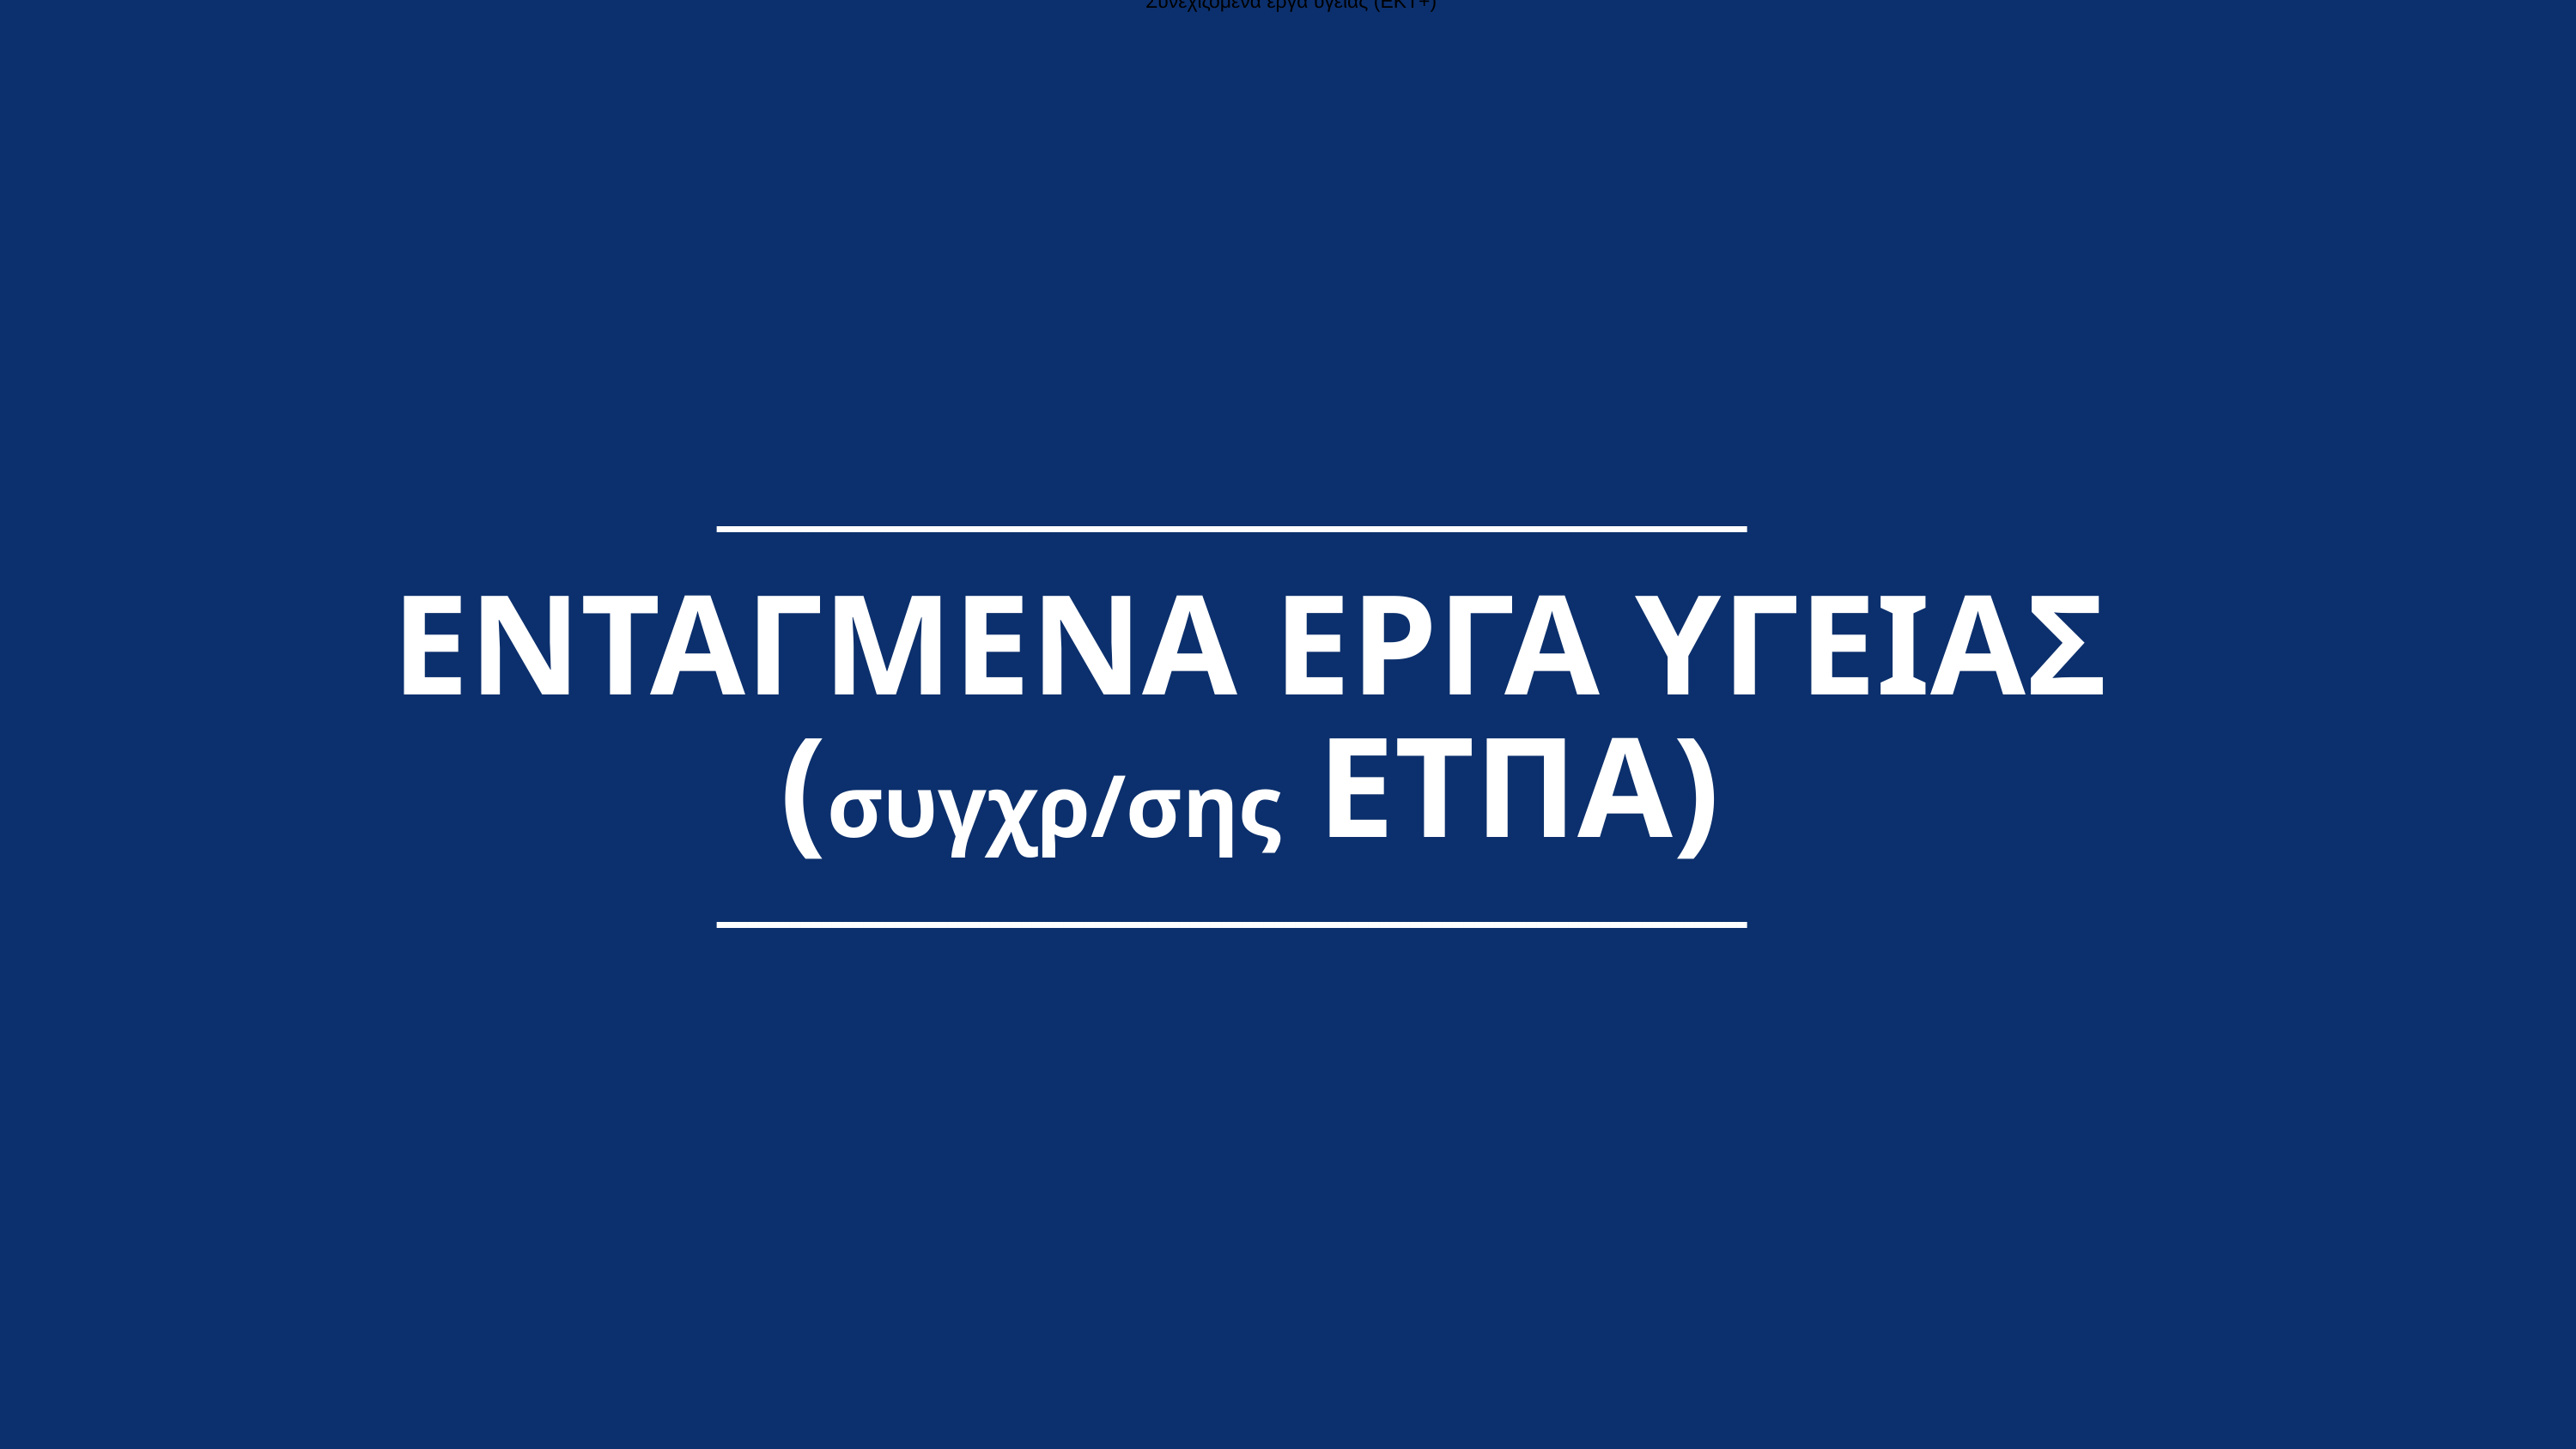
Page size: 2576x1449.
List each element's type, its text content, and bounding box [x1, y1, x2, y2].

text_box Συνεχιζόμενα έργα υγείας (ΕΚΤ+) [1125, 0, 1450, 58]
text_box [716, 526, 1747, 532]
text_box [716, 922, 1747, 929]
text_box ΕΝΤΑΓΜΕΝΑ ΕΡΓΑ ΥΓΕΙΑΣ (συγχρ/σης ΕΤΠΑ) [182, 579, 2318, 865]
